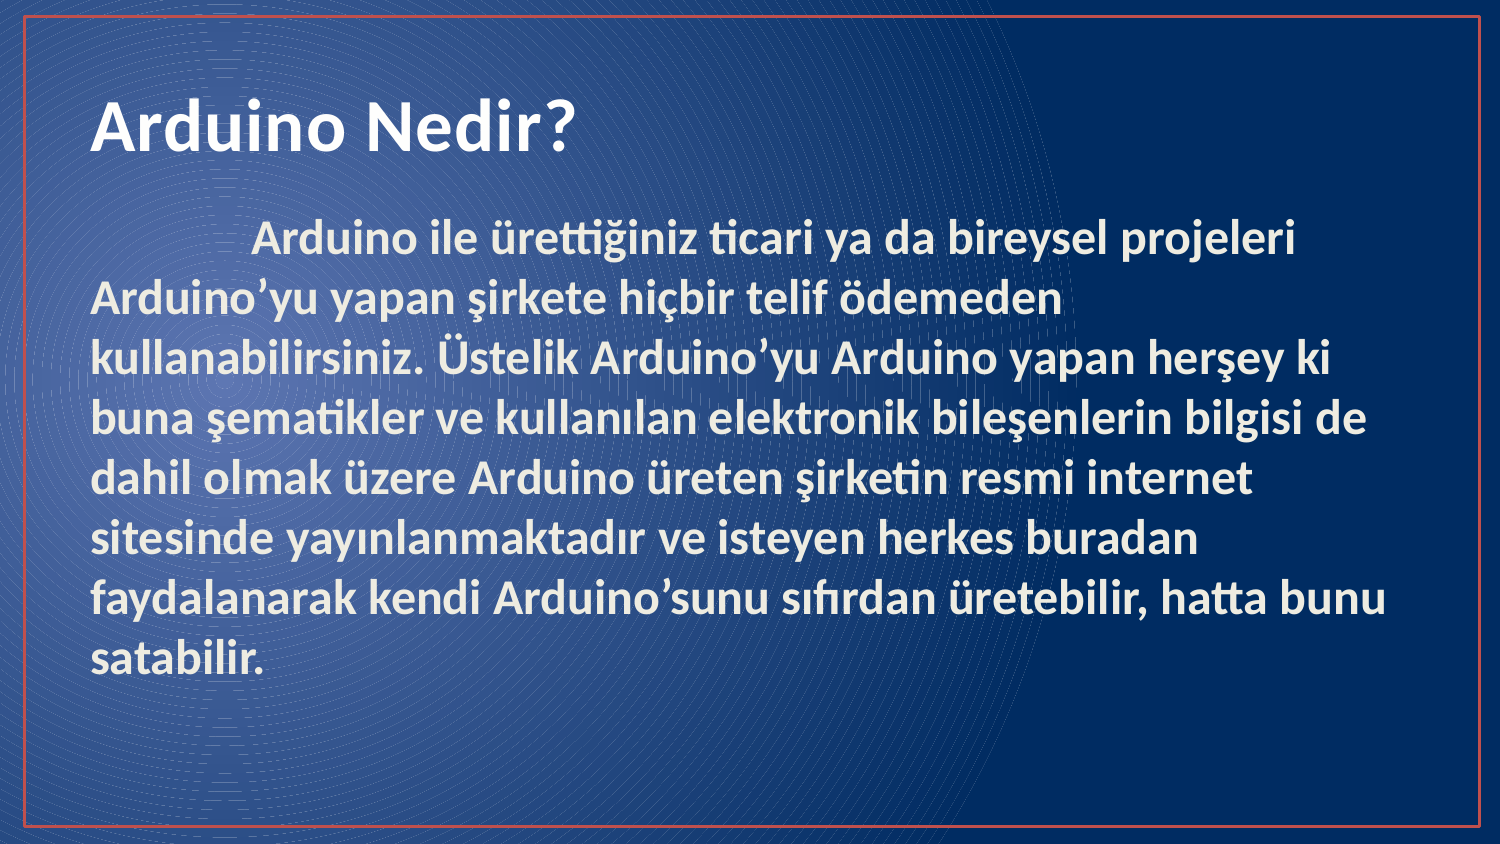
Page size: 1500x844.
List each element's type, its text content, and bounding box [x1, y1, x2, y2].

title Arduino Nedir? [75, 33, 1425, 175]
list Arduino ile ürettiğiniz ticari ya da bireysel projeleri Arduino’yu yapan şirkete hiçbir telif ödemeden kullanabilirsiniz. Üstelik Arduino’yu Arduino yapan herşey ki buna şematikler ve kullanılan elektronik bileşenlerin bilgisi de dahil olmak üzere Arduino üreten şirketin resmi internet sitesinde yayınlanmaktadır ve isteyen herkes buradan faydalanarak kendi Arduino’sunu sıfırdan üretebilir, hatta bunu satabilir. [75, 196, 1425, 754]
